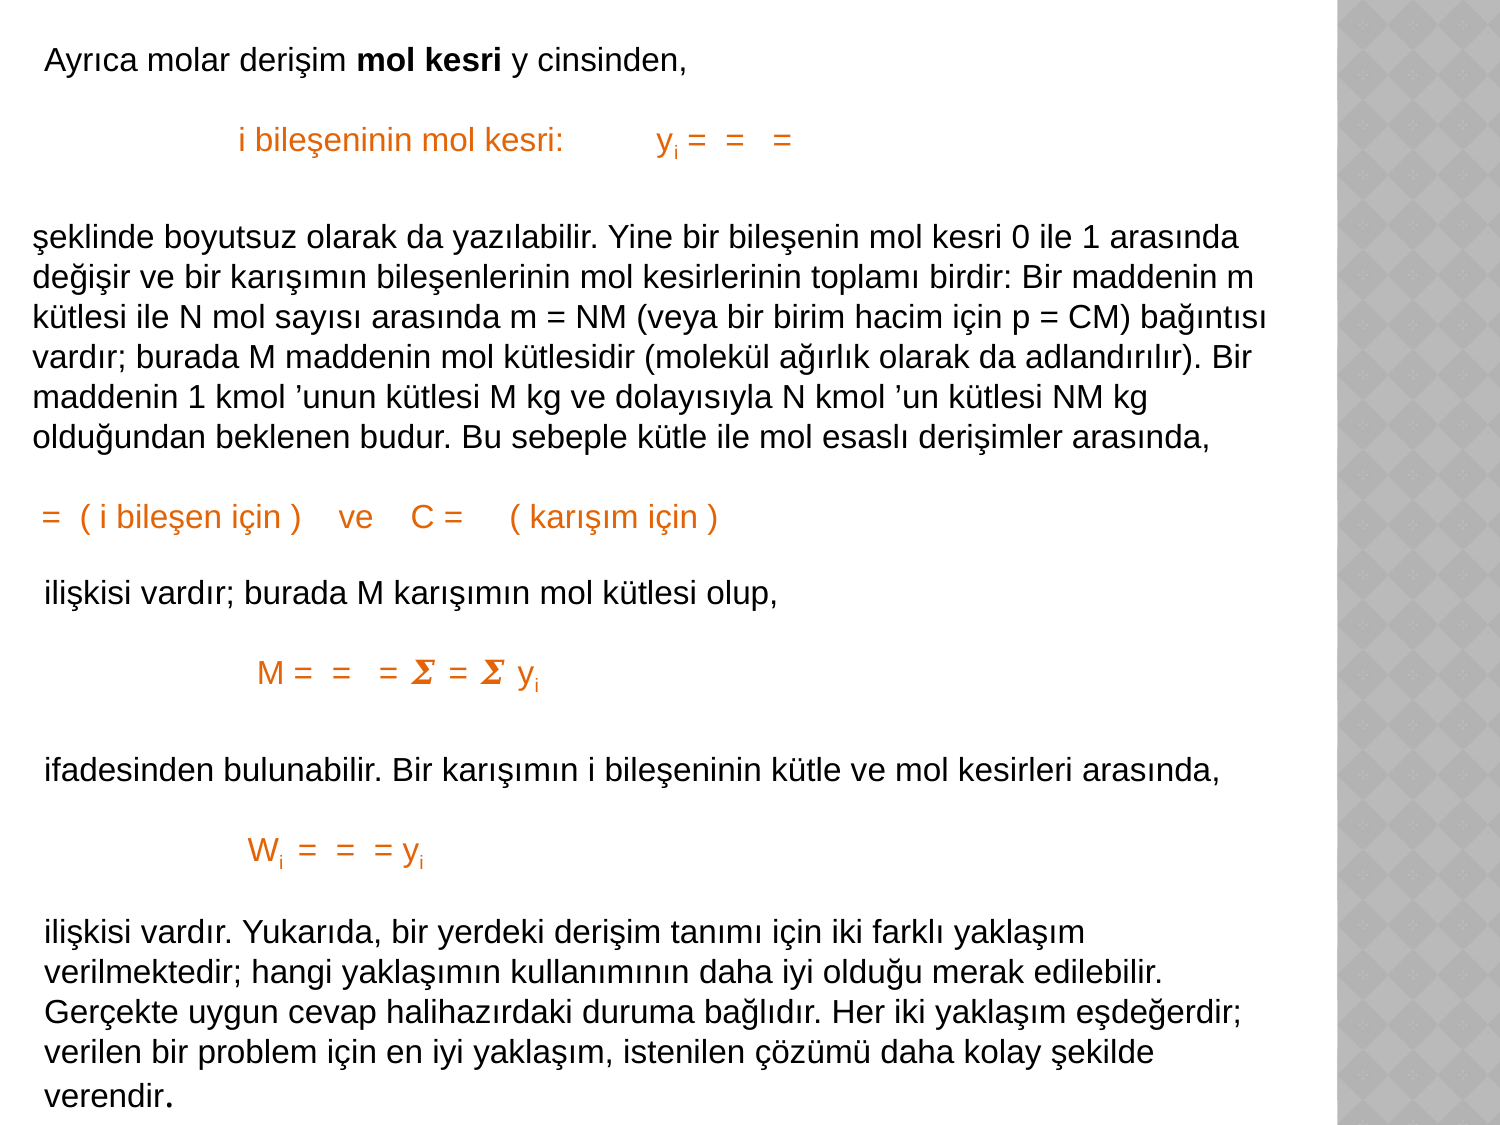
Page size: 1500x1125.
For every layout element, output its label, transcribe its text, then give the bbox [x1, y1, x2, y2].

text_box ilişkisi vardır. Yukarıda, bir yerdeki derişim tanımı için iki farklı yaklaşım verilmektedir; hangi yaklaşımın kullanımının daha iyi olduğu merak edilebilir. Gerçekte uygun cevap halihazırdaki duruma bağlıdır. Her iki yaklaşım eşdeğerdir; verilen bir problem için en iyi yaklaşım, istenilen çözümü daha kolay şekilde verendir. [29, 902, 1309, 1123]
